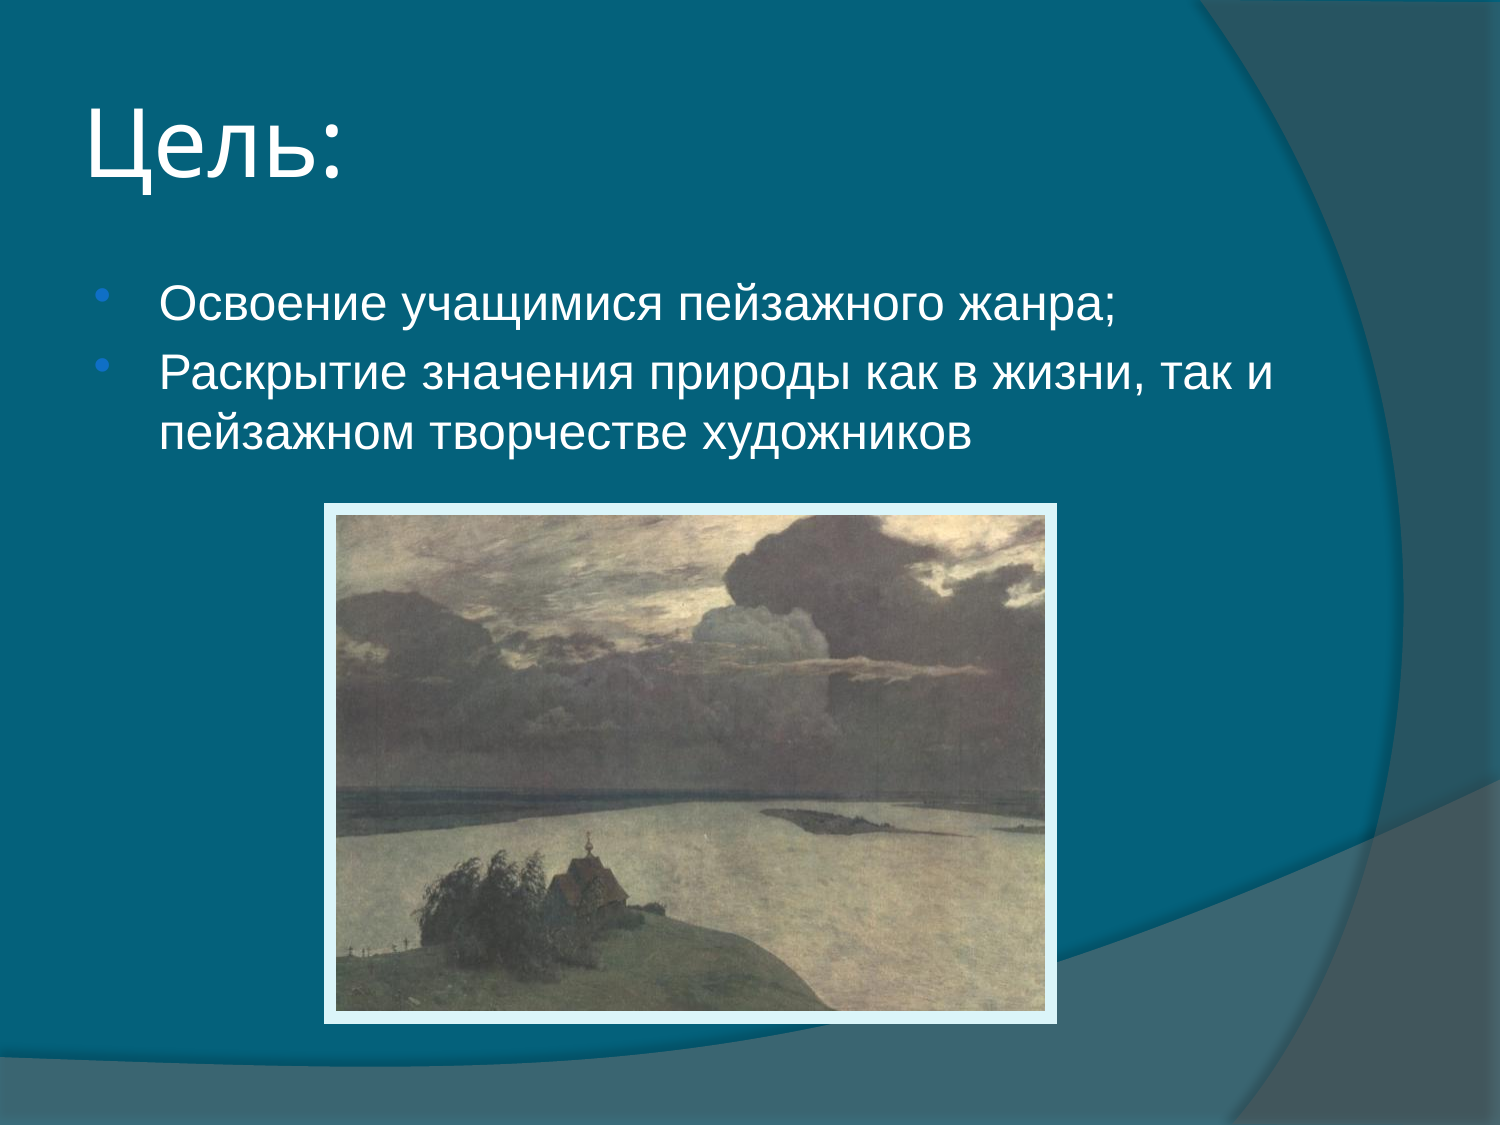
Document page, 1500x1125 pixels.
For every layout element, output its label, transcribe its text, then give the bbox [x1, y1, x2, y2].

picture [336, 515, 1045, 1012]
title Цель: [75, 45, 1300, 233]
list Освоение учащимися пейзажного жанра; Раскрытие значения природы как в жизни, так и пейзажном творчестве художников [75, 262, 1300, 1005]
